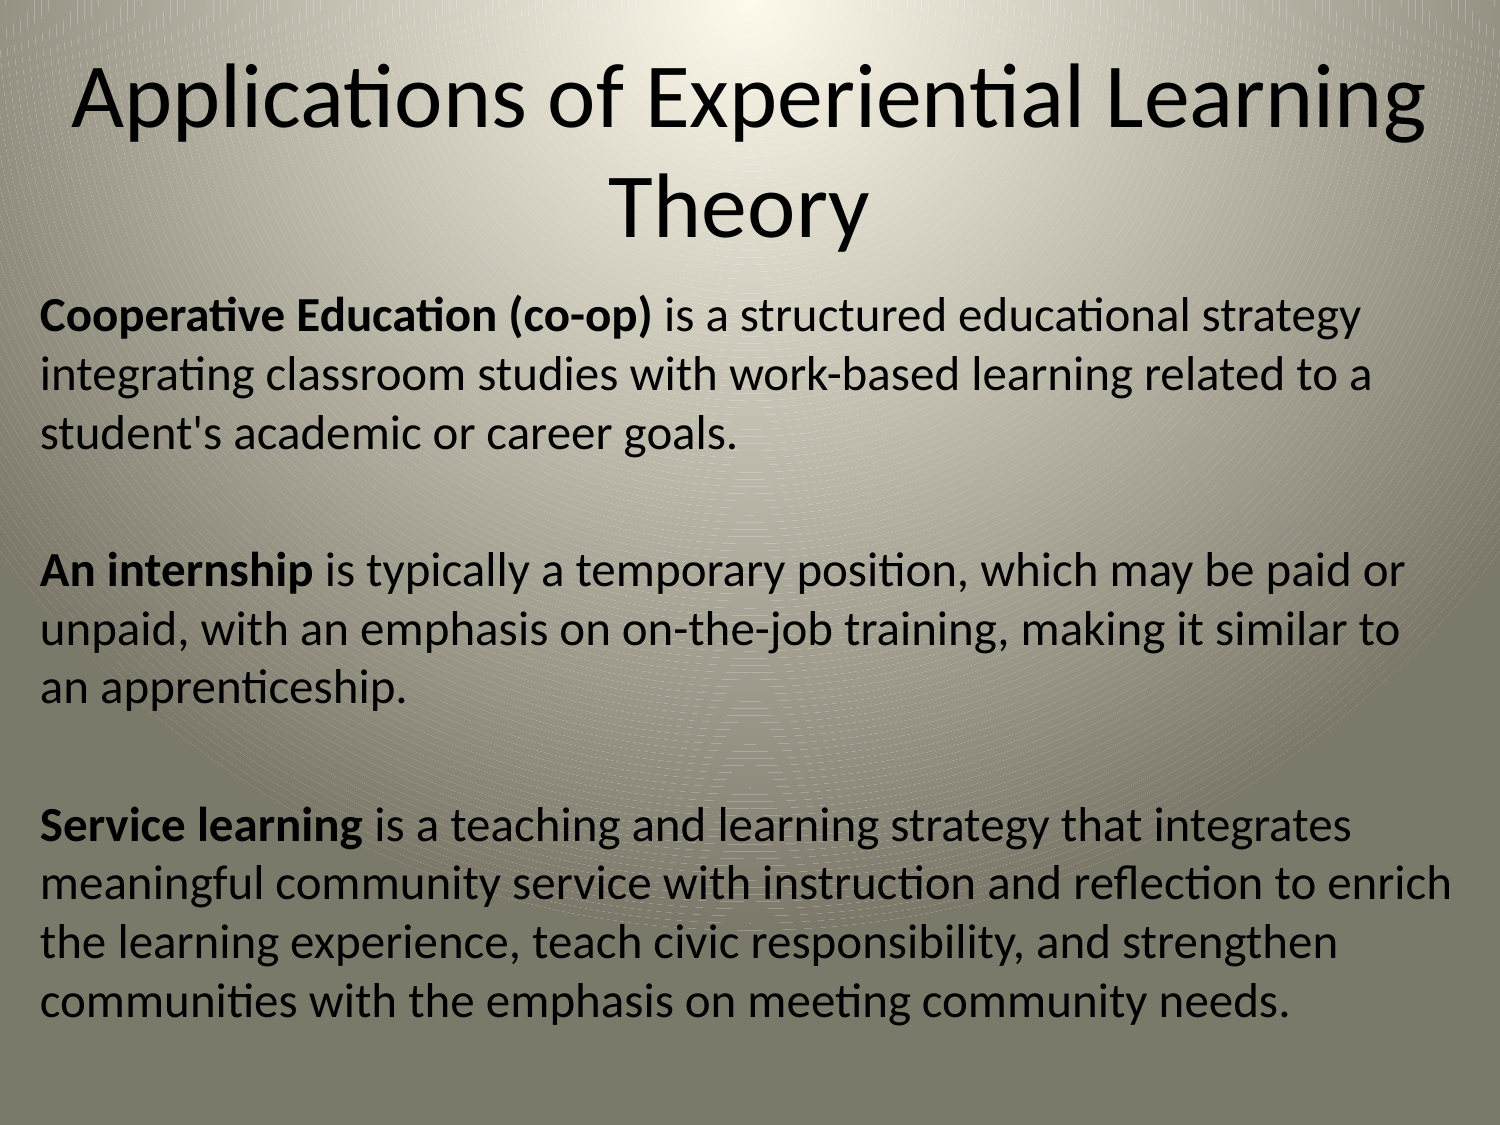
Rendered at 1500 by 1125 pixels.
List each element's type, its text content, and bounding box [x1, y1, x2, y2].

title Applications of Experiential Learning Theory [24, 24, 1475, 267]
subtitle Cooperative Education (co-op) is a structured educational strategy integrating classroom studies with work-based learning related to a student's academic or career goals. An internship is typically a temporary position, which may be paid or unpaid, with an emphasis on on-the-job training, making it similar to an apprenticeship. Service learning is a teaching and learning strategy that integrates meaningful community service with instruction and reflection to enrich the learning experience, teach civic responsibility, and strengthen communities with the emphasis on meeting community needs. [24, 275, 1475, 1063]
